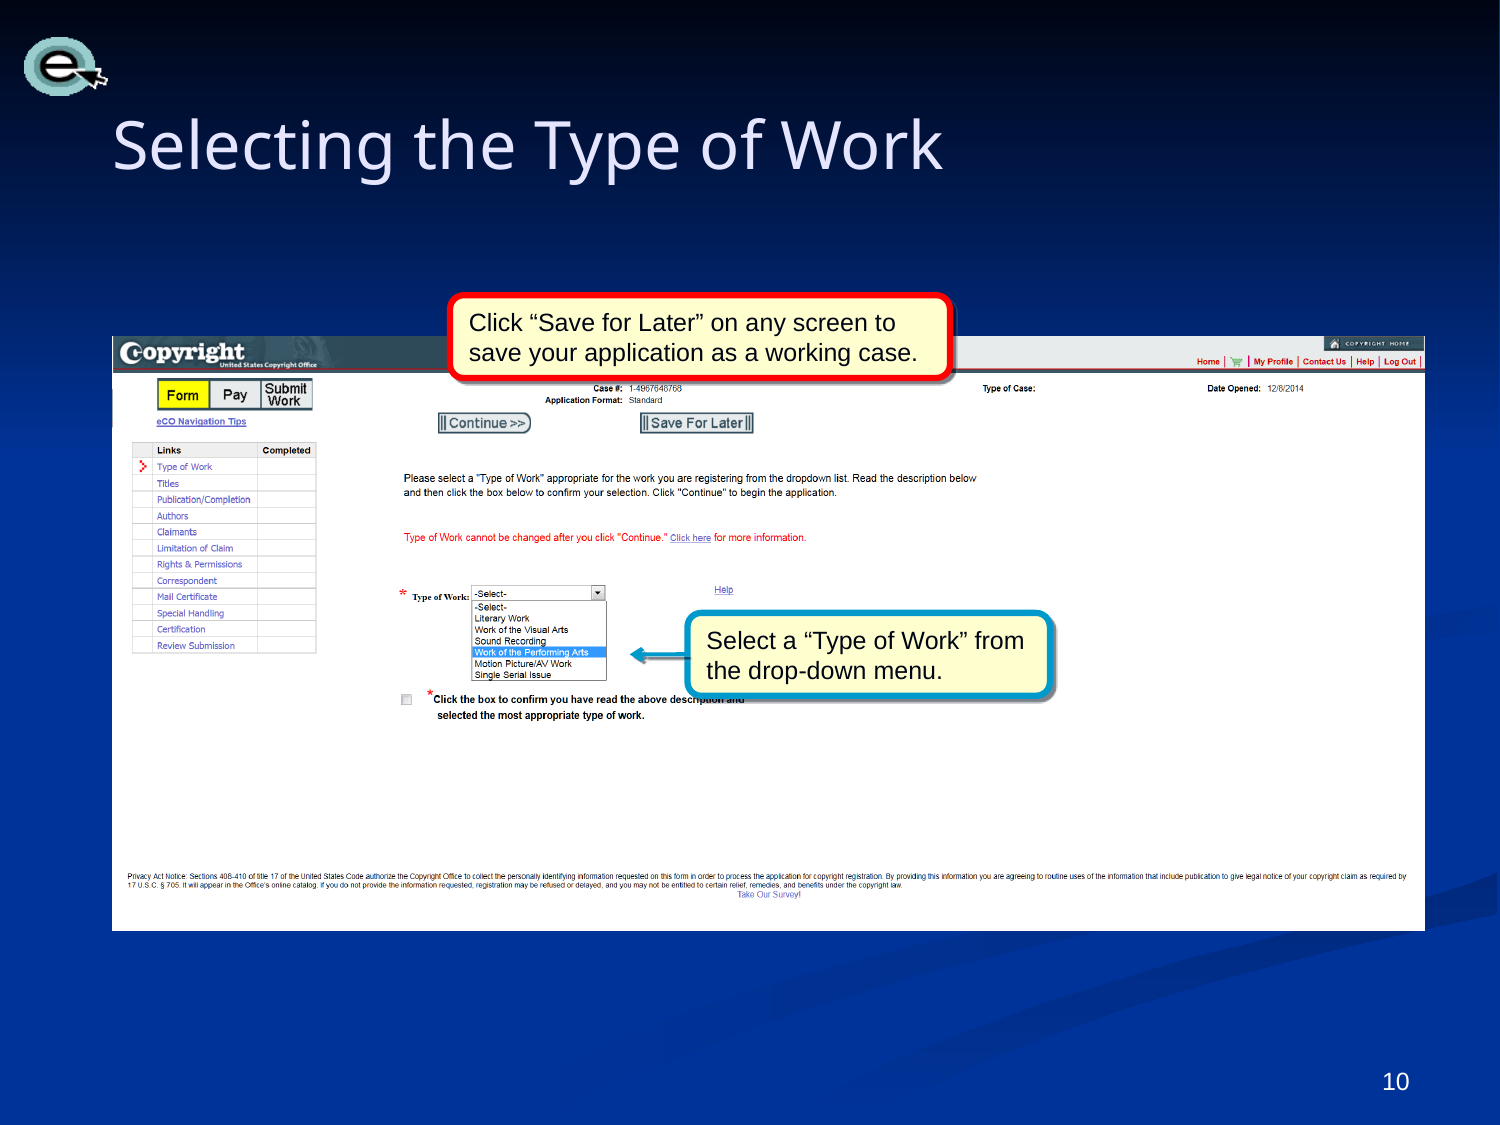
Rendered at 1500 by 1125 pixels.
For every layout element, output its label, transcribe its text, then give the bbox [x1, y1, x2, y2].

title Selecting the Type of Work [112, 75, 1425, 230]
slide_number 10 [1074, 1025, 1425, 1104]
picture [24, 37, 112, 96]
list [111, 336, 1426, 931]
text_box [629, 612, 1051, 697]
text_box Click “Save for Later” on any screen to save your application as a working case. [450, 295, 950, 335]
